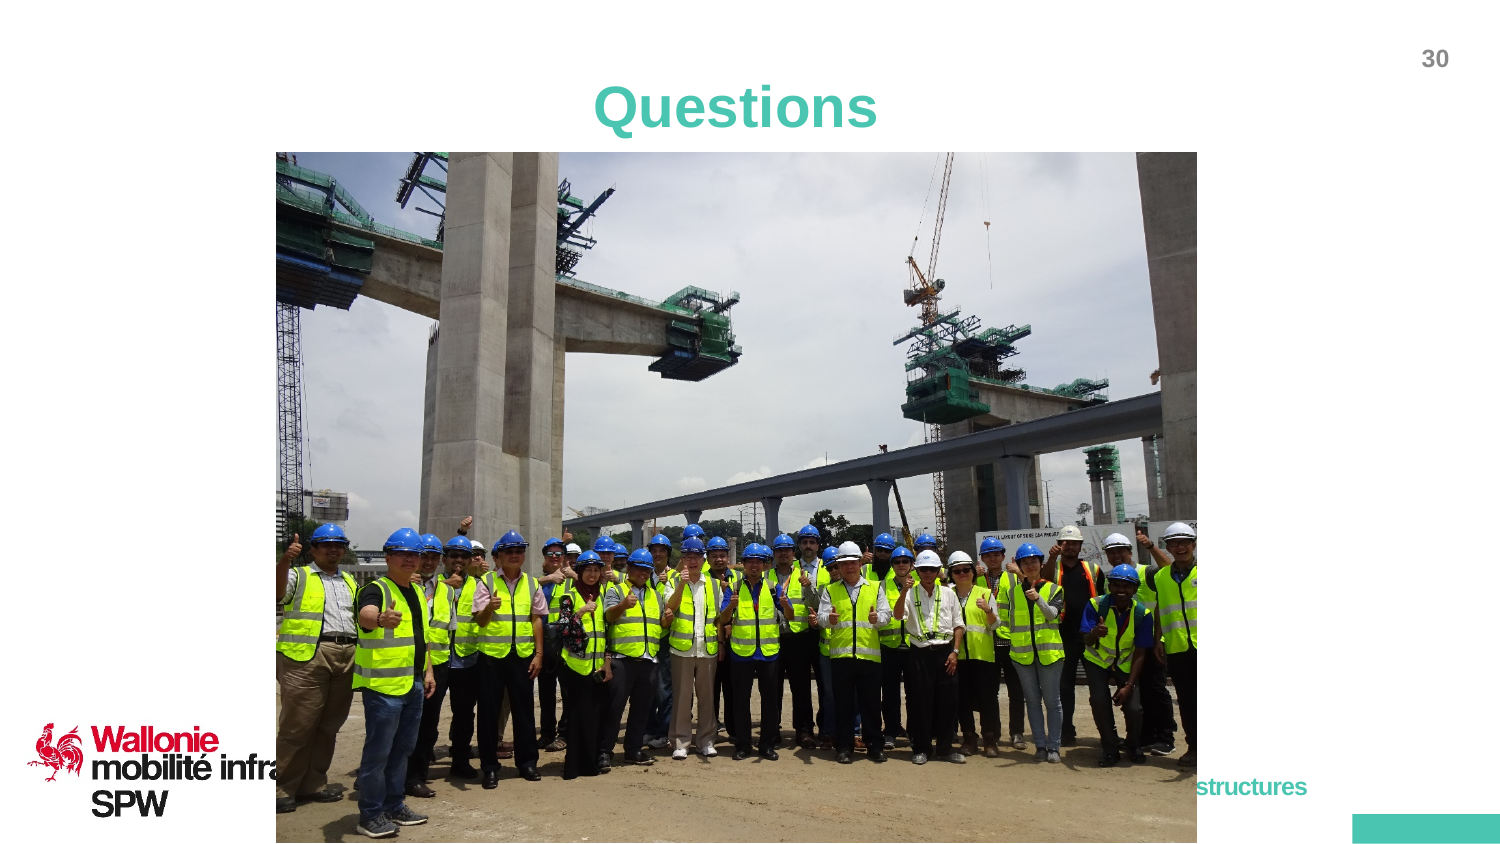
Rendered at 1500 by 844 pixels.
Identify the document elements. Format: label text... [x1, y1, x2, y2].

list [275, 152, 1197, 844]
title Questions [90, 33, 1382, 175]
picture [0, 696, 275, 844]
